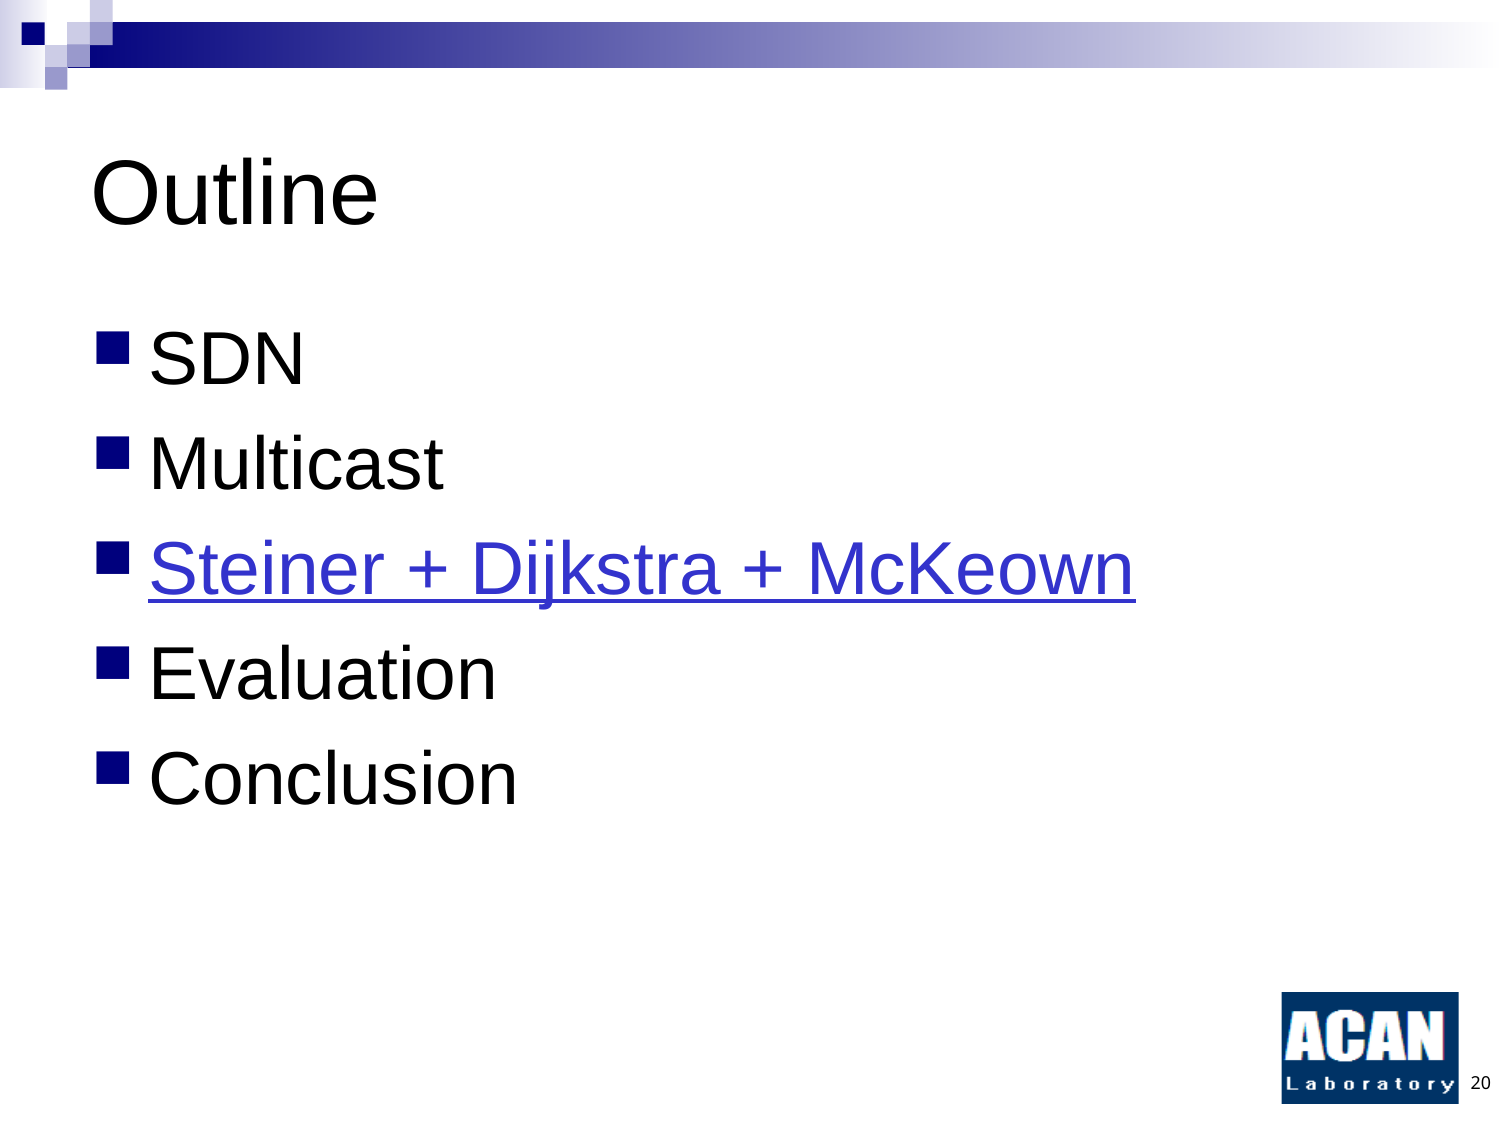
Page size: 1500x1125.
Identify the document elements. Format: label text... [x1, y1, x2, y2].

slide_number 20 [1155, 1064, 1500, 1105]
list SDN Multicast Steiner + Dijkstra + McKeown Evaluation Conclusion [76, 302, 1428, 977]
title Outline [74, 74, 1426, 301]
